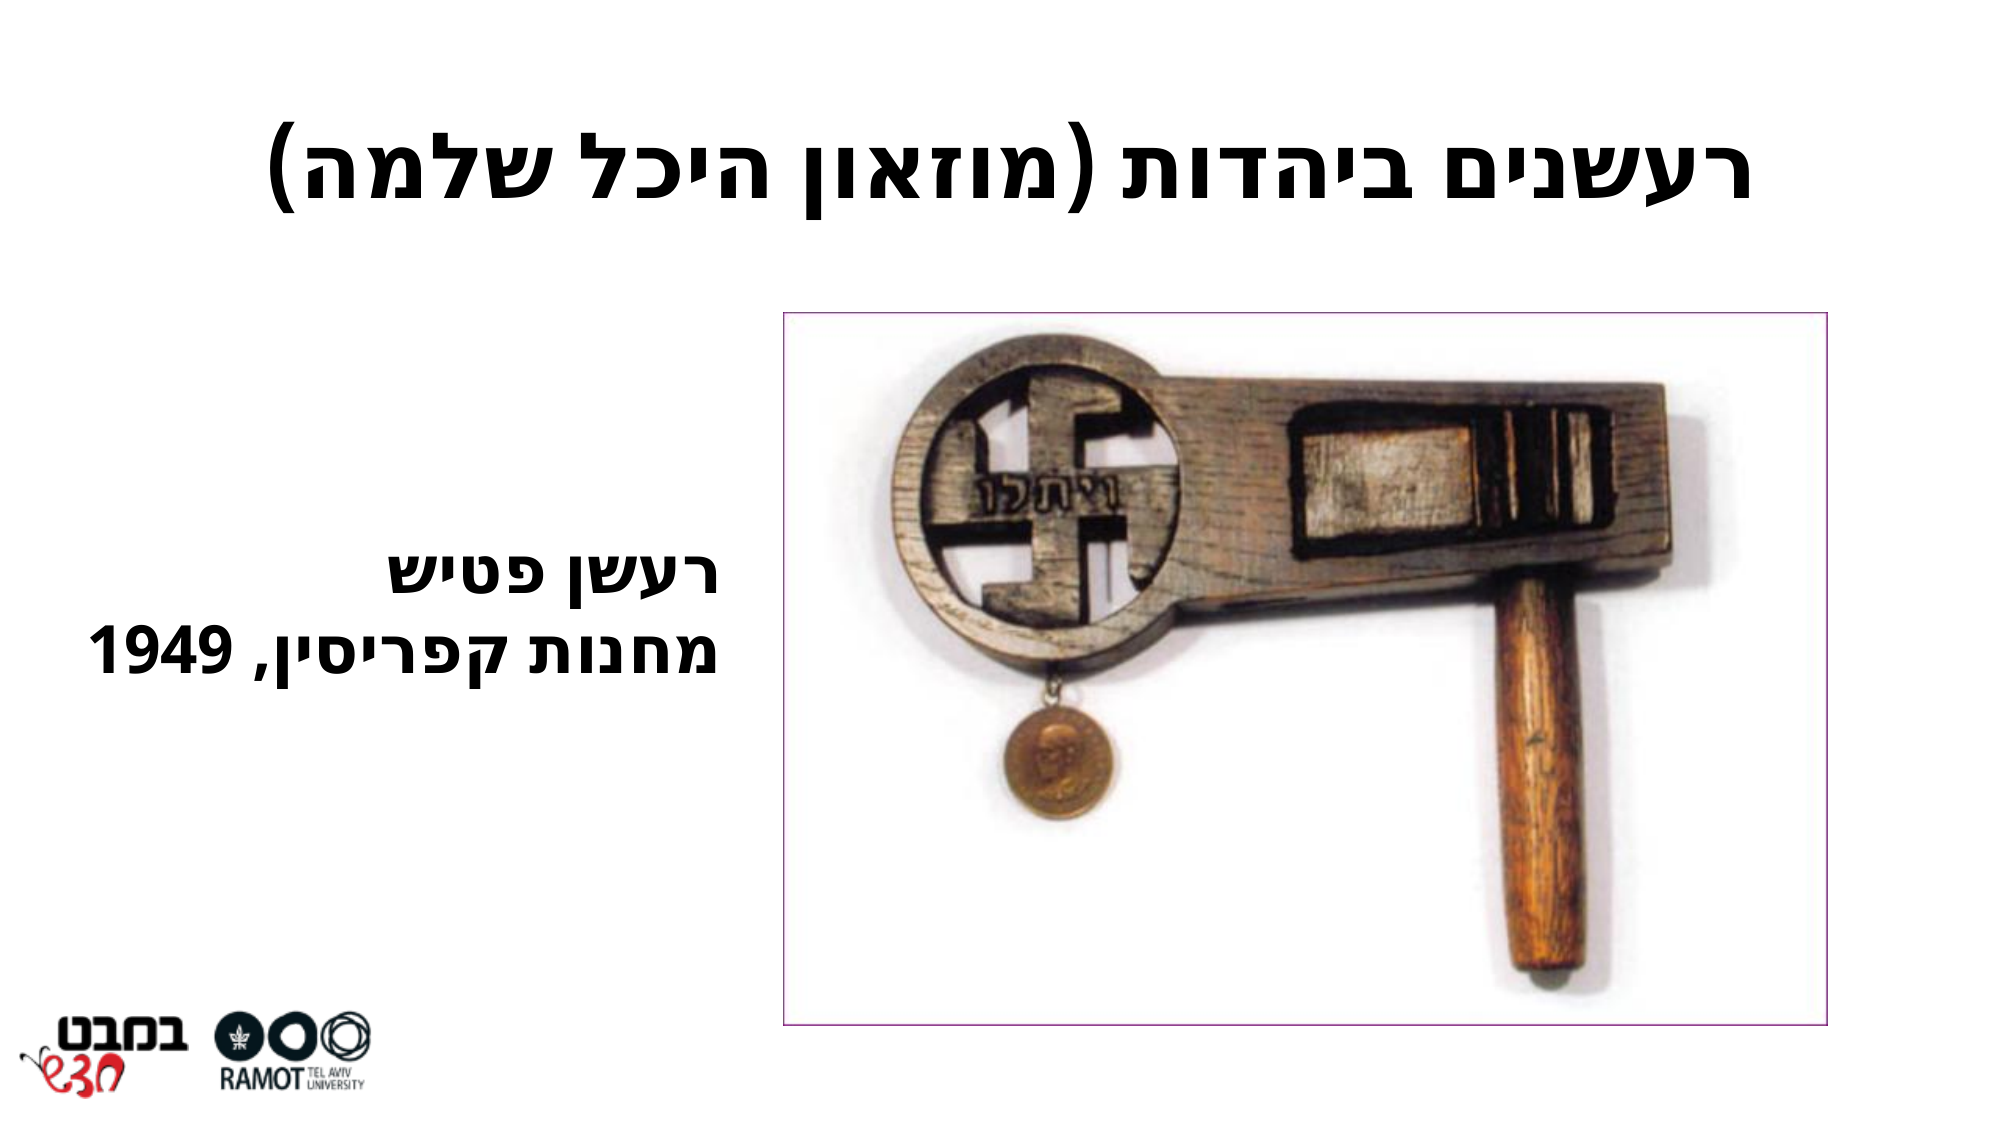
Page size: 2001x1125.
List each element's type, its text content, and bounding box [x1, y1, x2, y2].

title רעשנים ביהדות (מוזאון היכל שלמה) [137, 59, 1863, 278]
picture [207, 1001, 379, 1099]
text_box רעשן פטיש מחנות קפריסין, 1949 [19, 519, 738, 694]
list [782, 312, 1828, 1027]
picture [19, 1016, 189, 1099]
